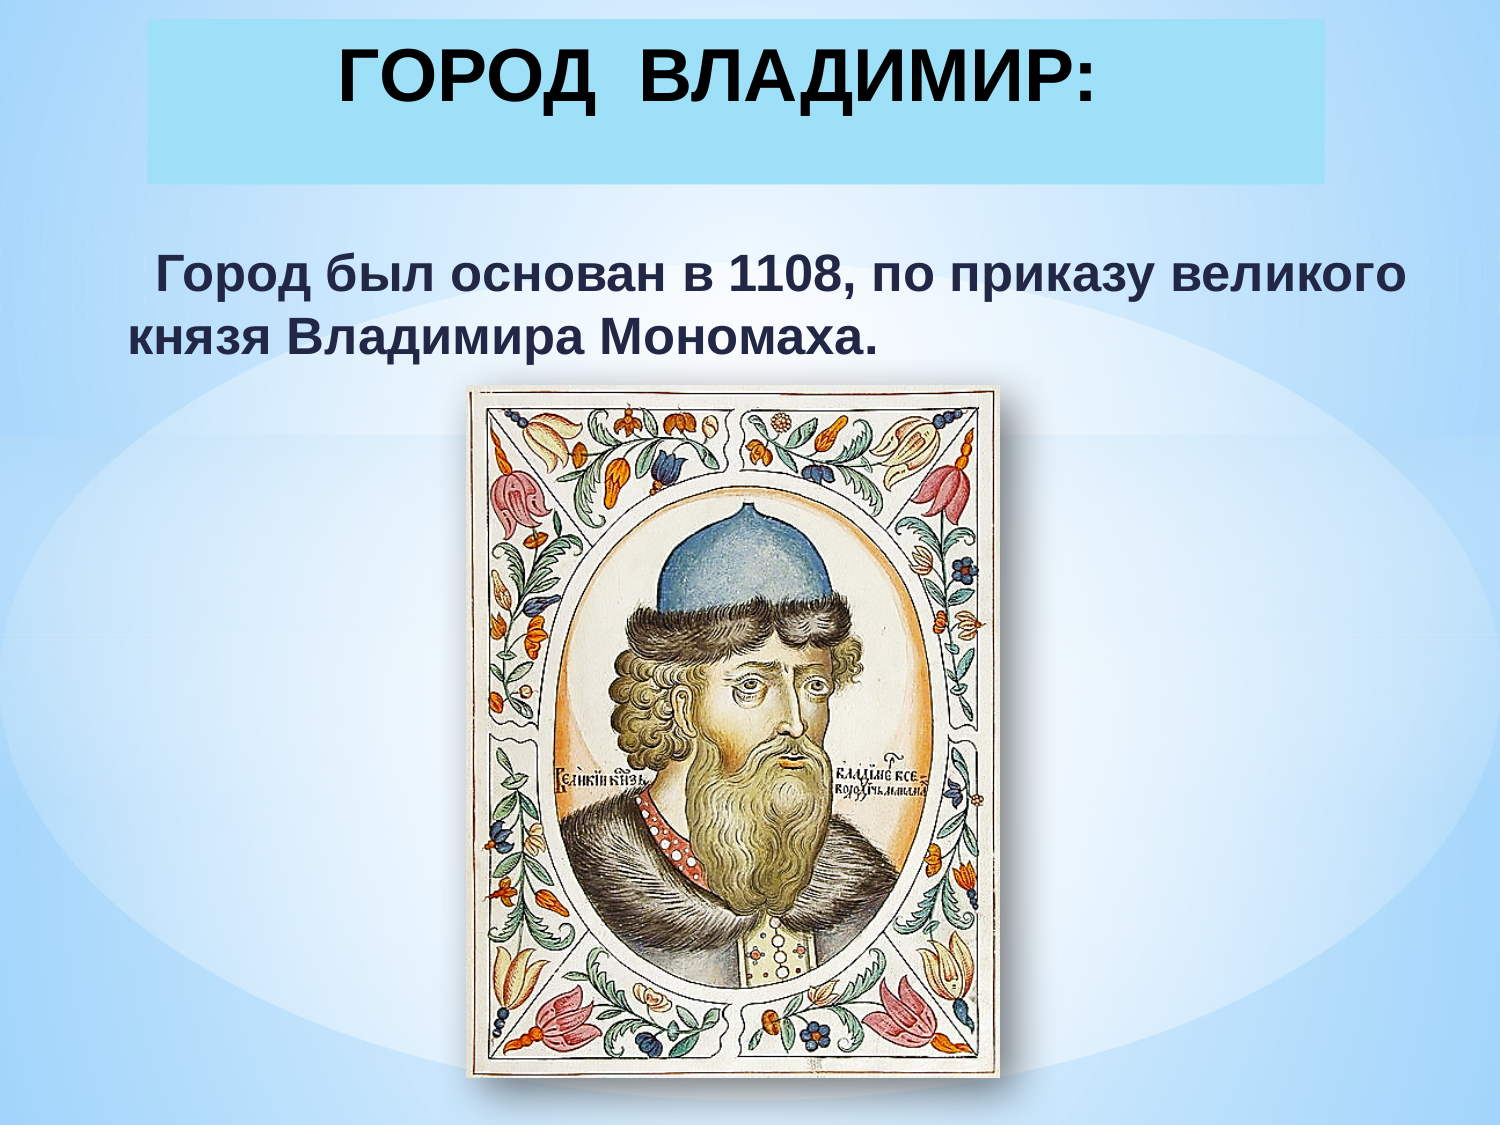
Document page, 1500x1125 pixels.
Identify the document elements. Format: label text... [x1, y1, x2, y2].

subtitle Город был основан в 1108, по приказу великого князя Владимира Мономаха. [112, 231, 1459, 374]
title ГОРОД ВЛАДИМИР: [147, 19, 1325, 185]
picture [466, 385, 1000, 1078]
